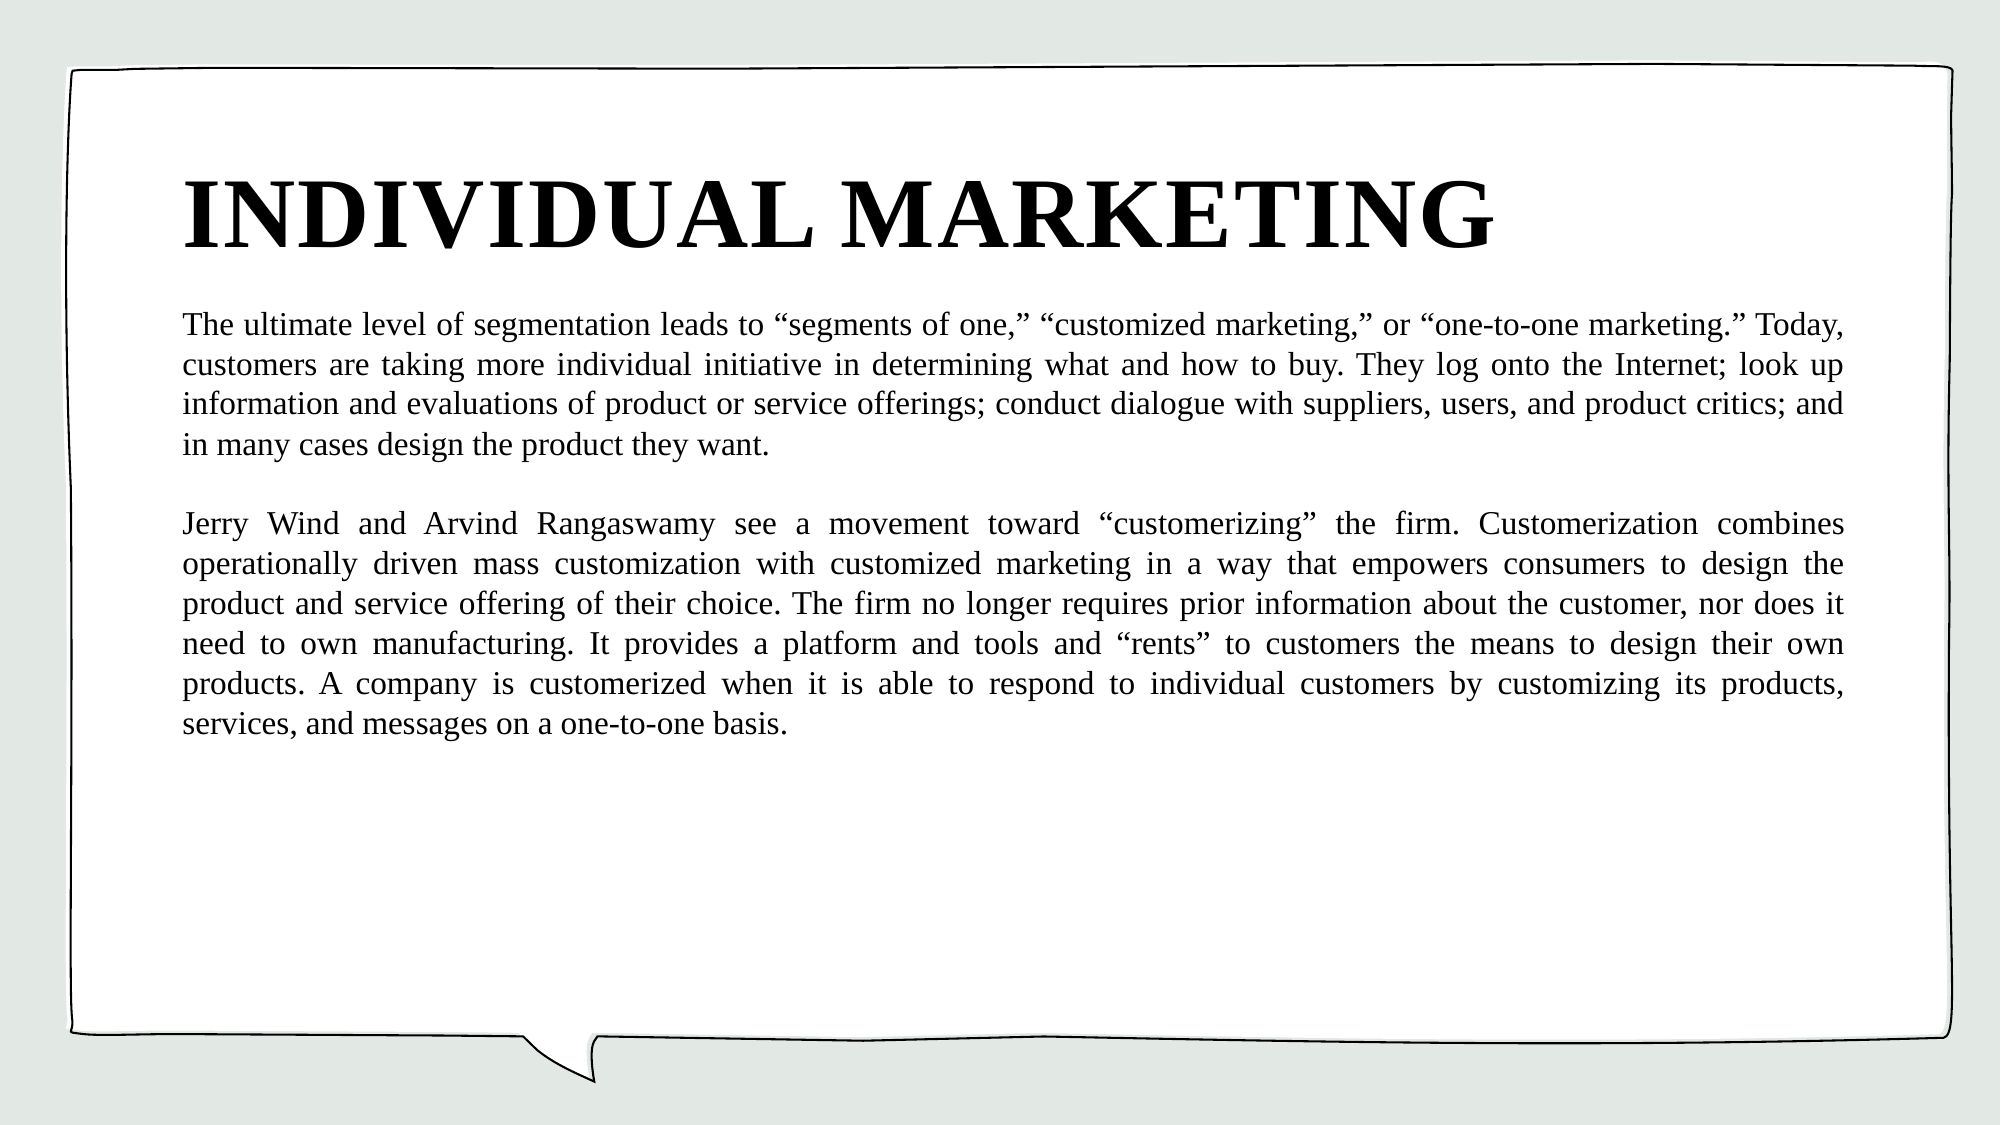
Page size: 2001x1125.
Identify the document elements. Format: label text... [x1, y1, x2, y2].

title INDIVIDUAL MARKETING [167, 91, 1863, 254]
list The ultimate level of segmentation leads to “segments of one,” “customized marketing,” or “one-to-one marketing.” Today, customers are taking more individual initiative in determining what and how to buy. They log onto the Internet; look up information and evaluations of product or service offerings; conduct dialogue with suppliers, users, and product critics; and in many cases design the product they want. Jerry Wind and Arvind Rangaswamy see a movement toward “customerizing” the firm. Customerization combines operationally driven mass customization with customized marketing in a way that empowers consumers to design the product and service offering of their choice. The firm no longer requires prior information about the customer, nor does it need to own manufacturing. It provides a platform and tools and “rents” to customers the means to design their own products. A company is customerized when it is able to respond to individual customers by customizing its products, services, and messages on a one-to-one basis. [167, 254, 1863, 939]
